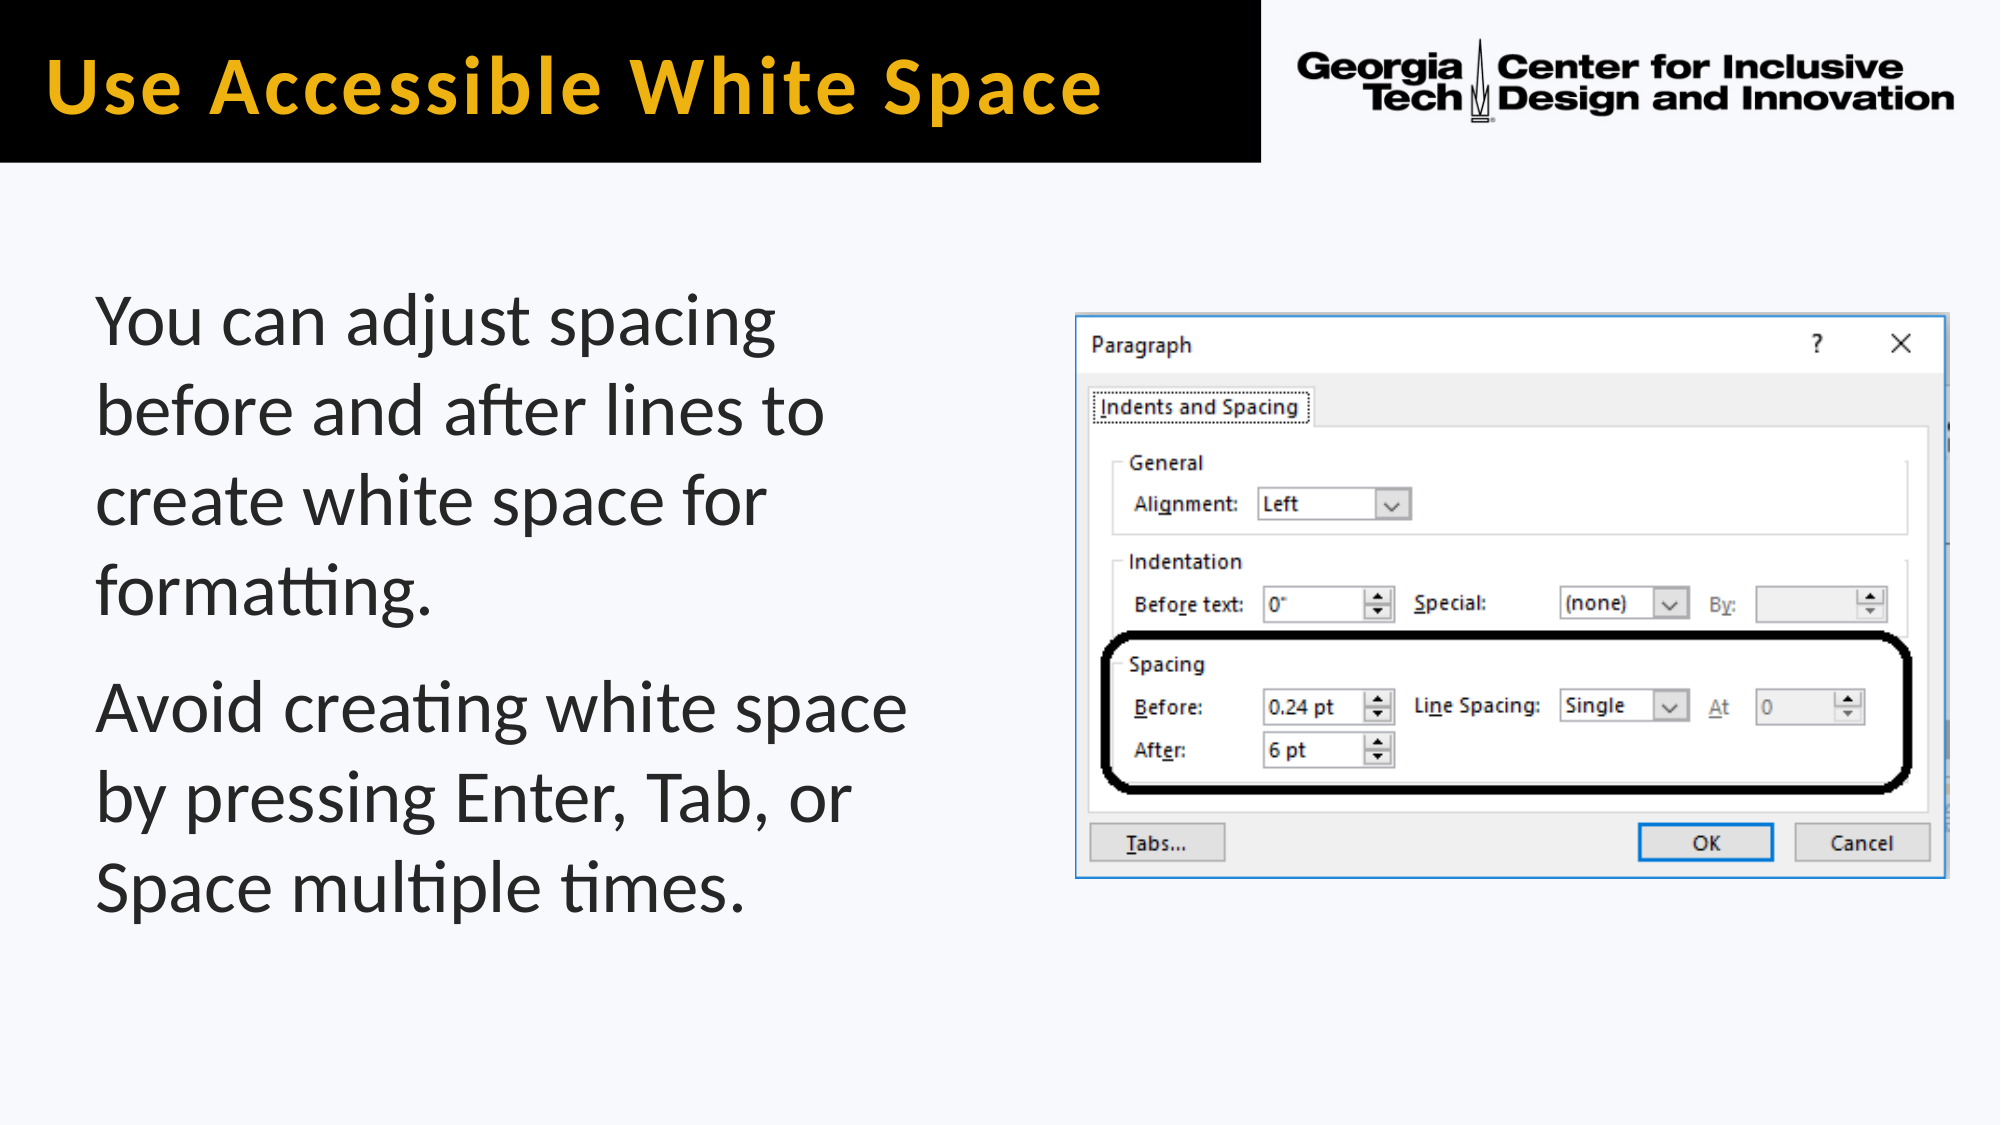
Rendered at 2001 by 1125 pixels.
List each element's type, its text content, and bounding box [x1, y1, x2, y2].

title Use Accessible White Space [0, 0, 1262, 163]
list You can adjust spacing before and after lines to create white space for formatting. Avoid creating white space by pressing Enter, Tab, or Space multiple times. [50, 262, 967, 1021]
picture [0, 0, 2001, 1125]
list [1075, 312, 1951, 880]
